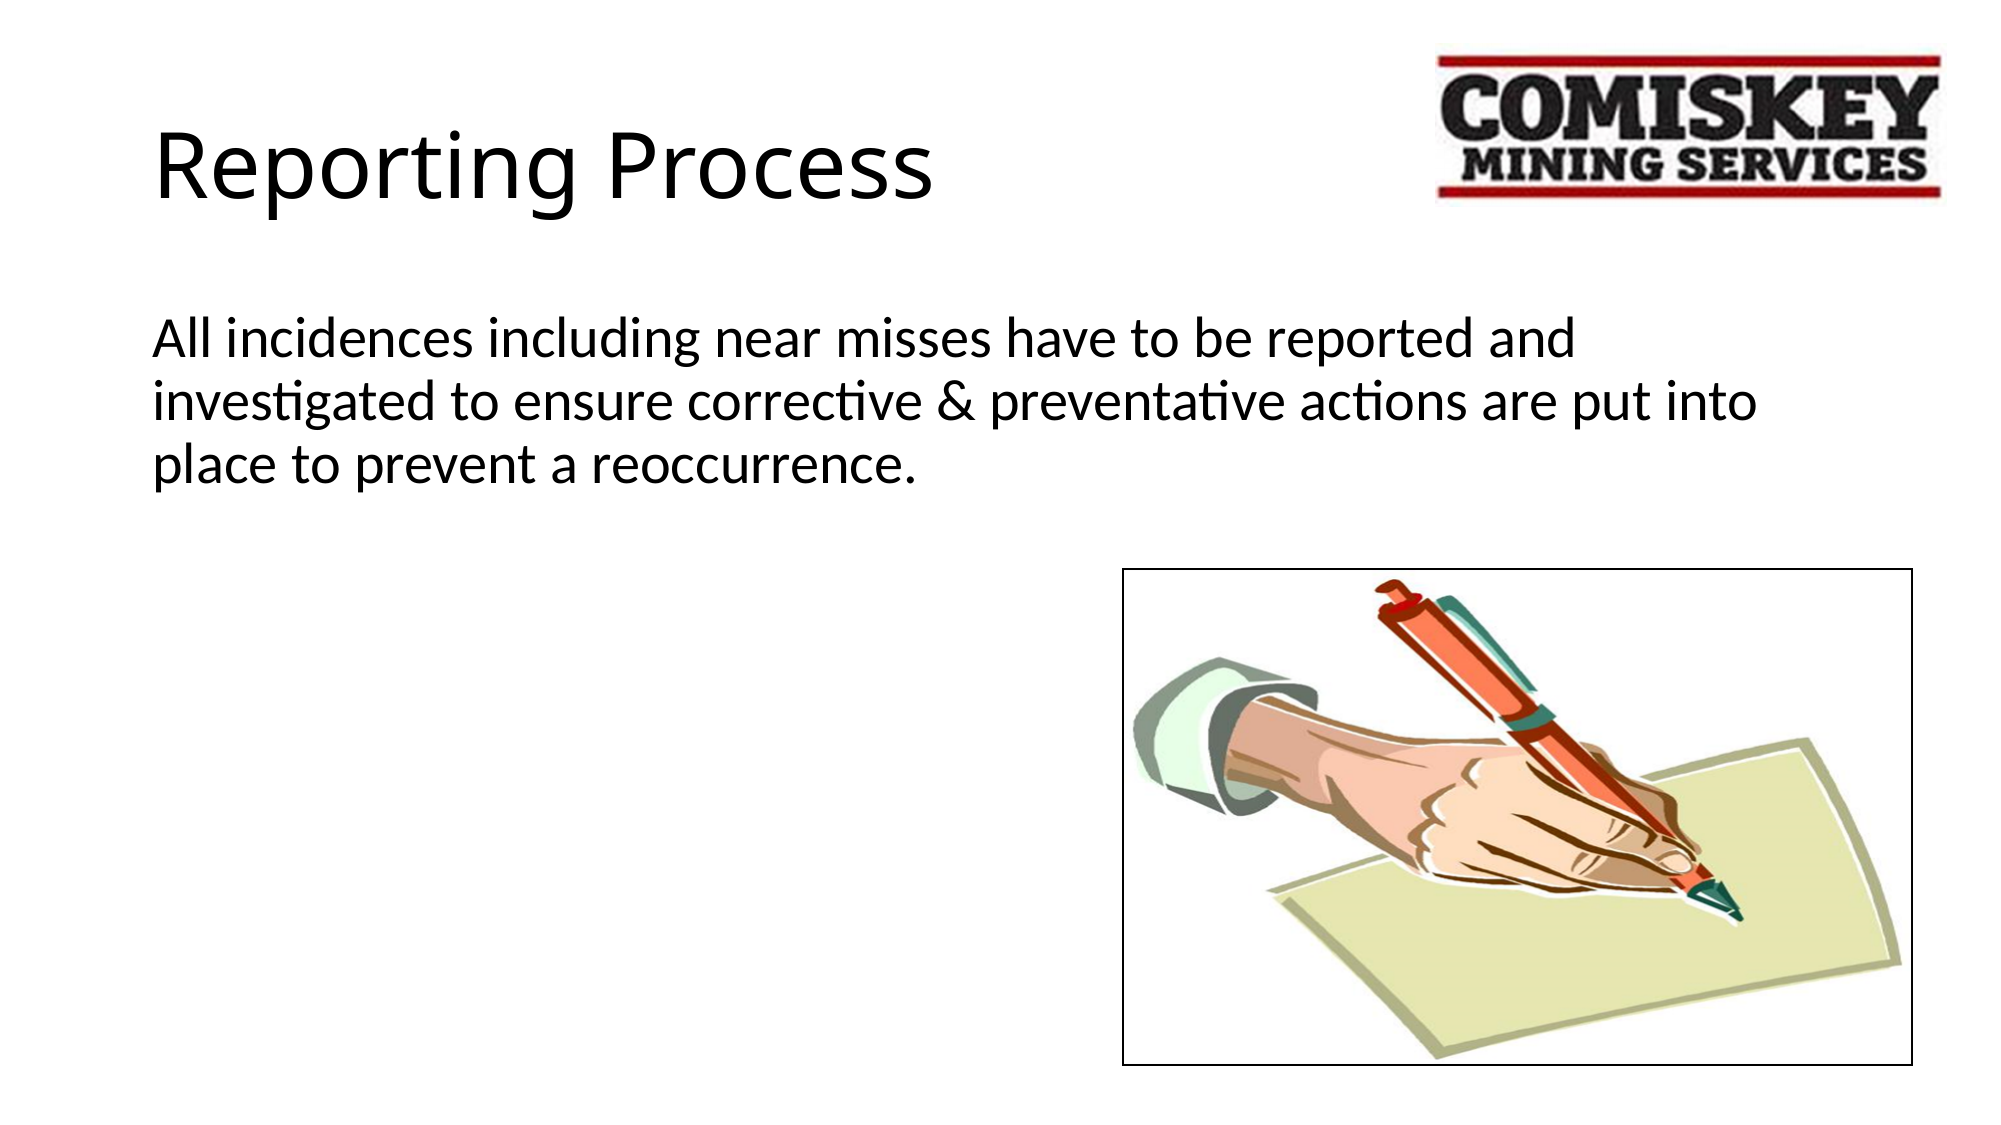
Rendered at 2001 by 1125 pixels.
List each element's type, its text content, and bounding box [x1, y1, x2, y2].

picture [1435, 43, 1947, 207]
list All incidences including near misses have to be reported and investigated to ensure corrective & preventative actions are put into place to prevent a reoccurrence. [137, 299, 1863, 1014]
picture [1122, 568, 1913, 1066]
title Reporting Process [137, 59, 1863, 278]
